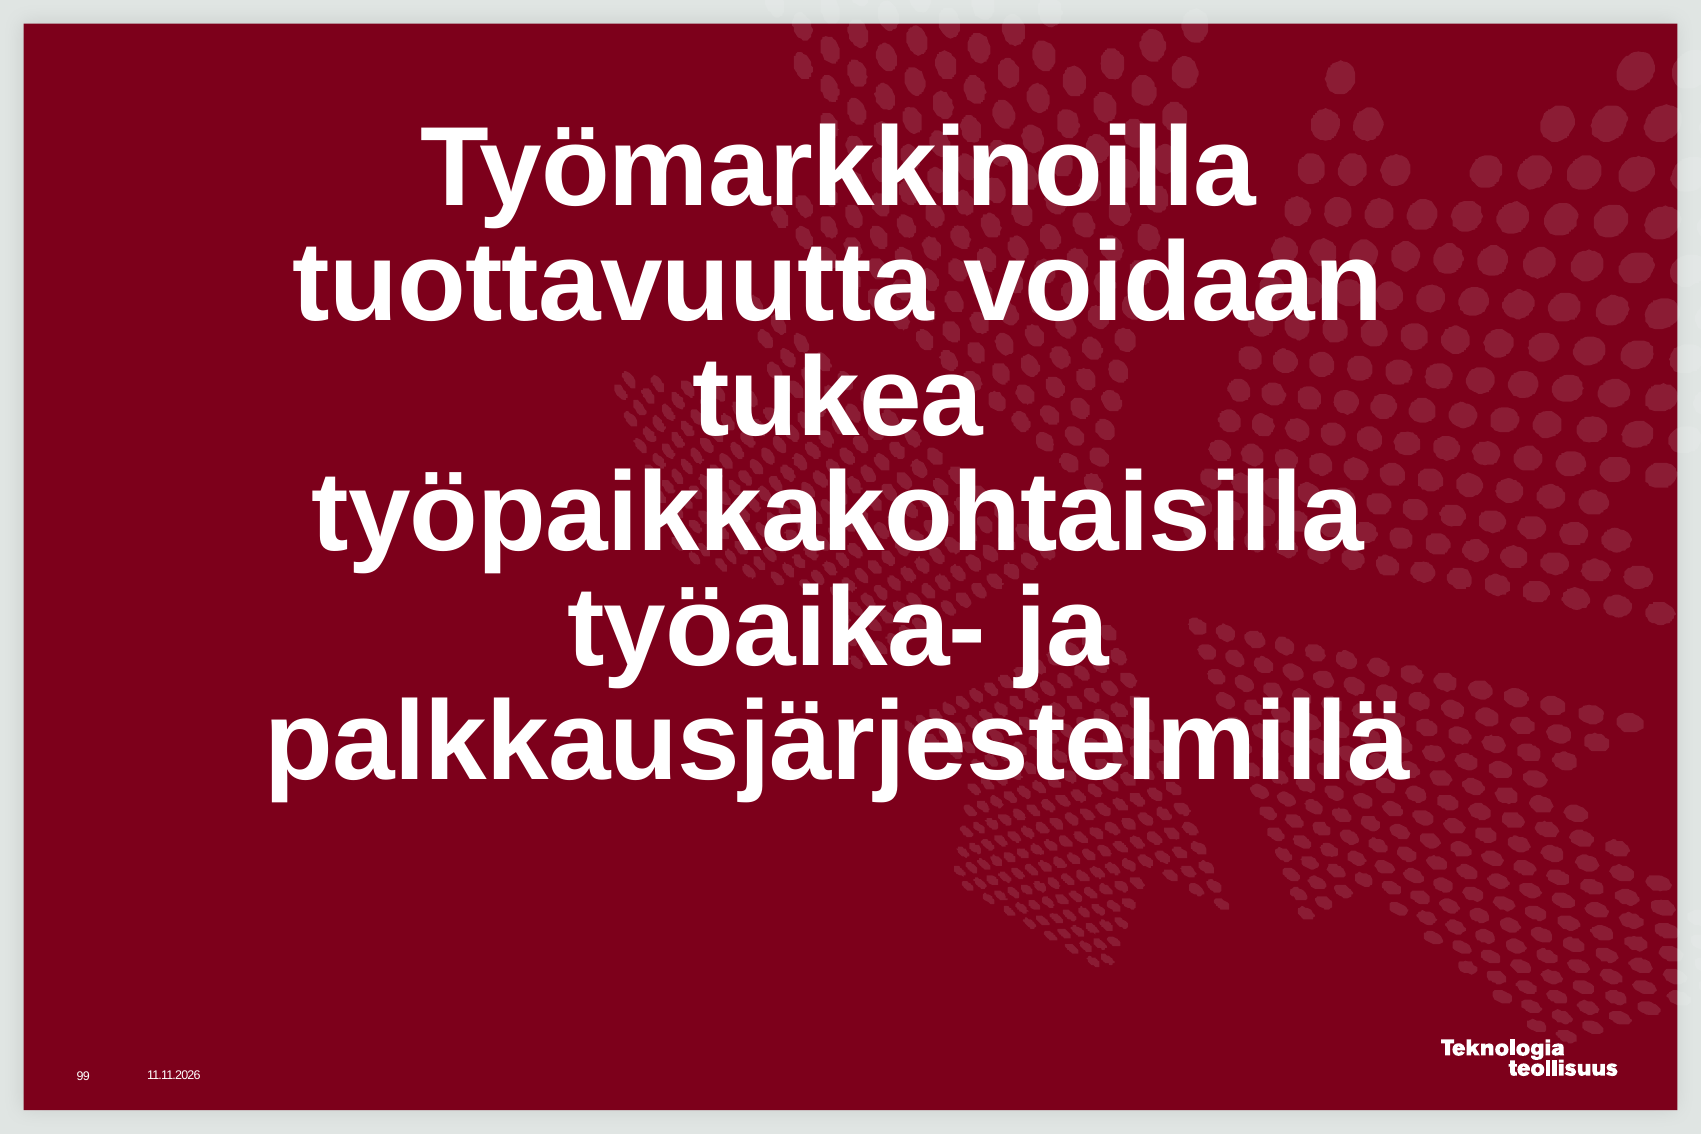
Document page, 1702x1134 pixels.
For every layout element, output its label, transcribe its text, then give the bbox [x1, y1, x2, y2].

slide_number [141, 1063, 355, 1087]
slide_number 99 [70, 1063, 141, 1087]
title Työmarkkinoilla tuottavuutta voidaan tukea työpaikkakohtaisilla työaika- ja palkkausjärjestelmillä [207, 578, 1468, 946]
